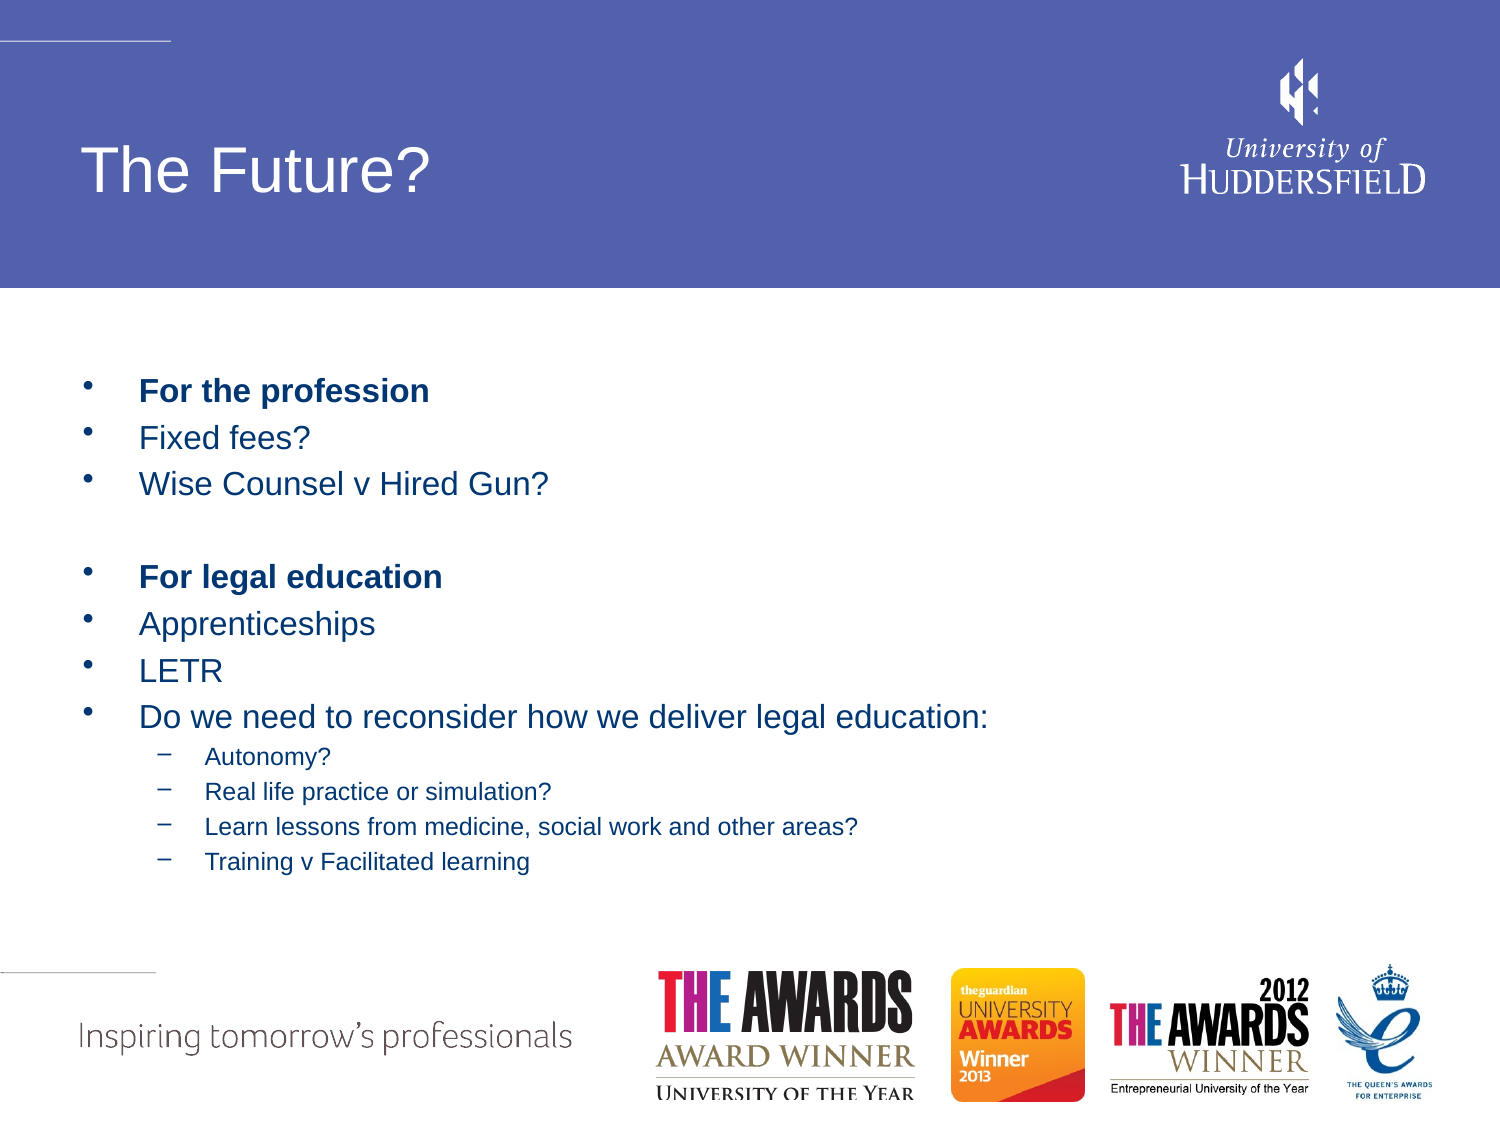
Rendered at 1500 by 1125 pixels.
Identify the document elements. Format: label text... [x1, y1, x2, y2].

picture [951, 968, 1085, 1102]
picture [0, 0, 1500, 288]
title The Future? [64, 42, 1415, 291]
picture [0, 944, 591, 1059]
list For the profession Fixed fees? Wise Counsel v Hired Gun? For legal education Apprenticeships LETR Do we need to reconsider how we deliver legal education: Autonomy? Real life practice or simulation? Learn lessons from medicine, social work and other areas? Training v Facilitated learning [67, 361, 1418, 953]
picture [1336, 964, 1432, 1102]
picture [1091, 964, 1329, 1102]
